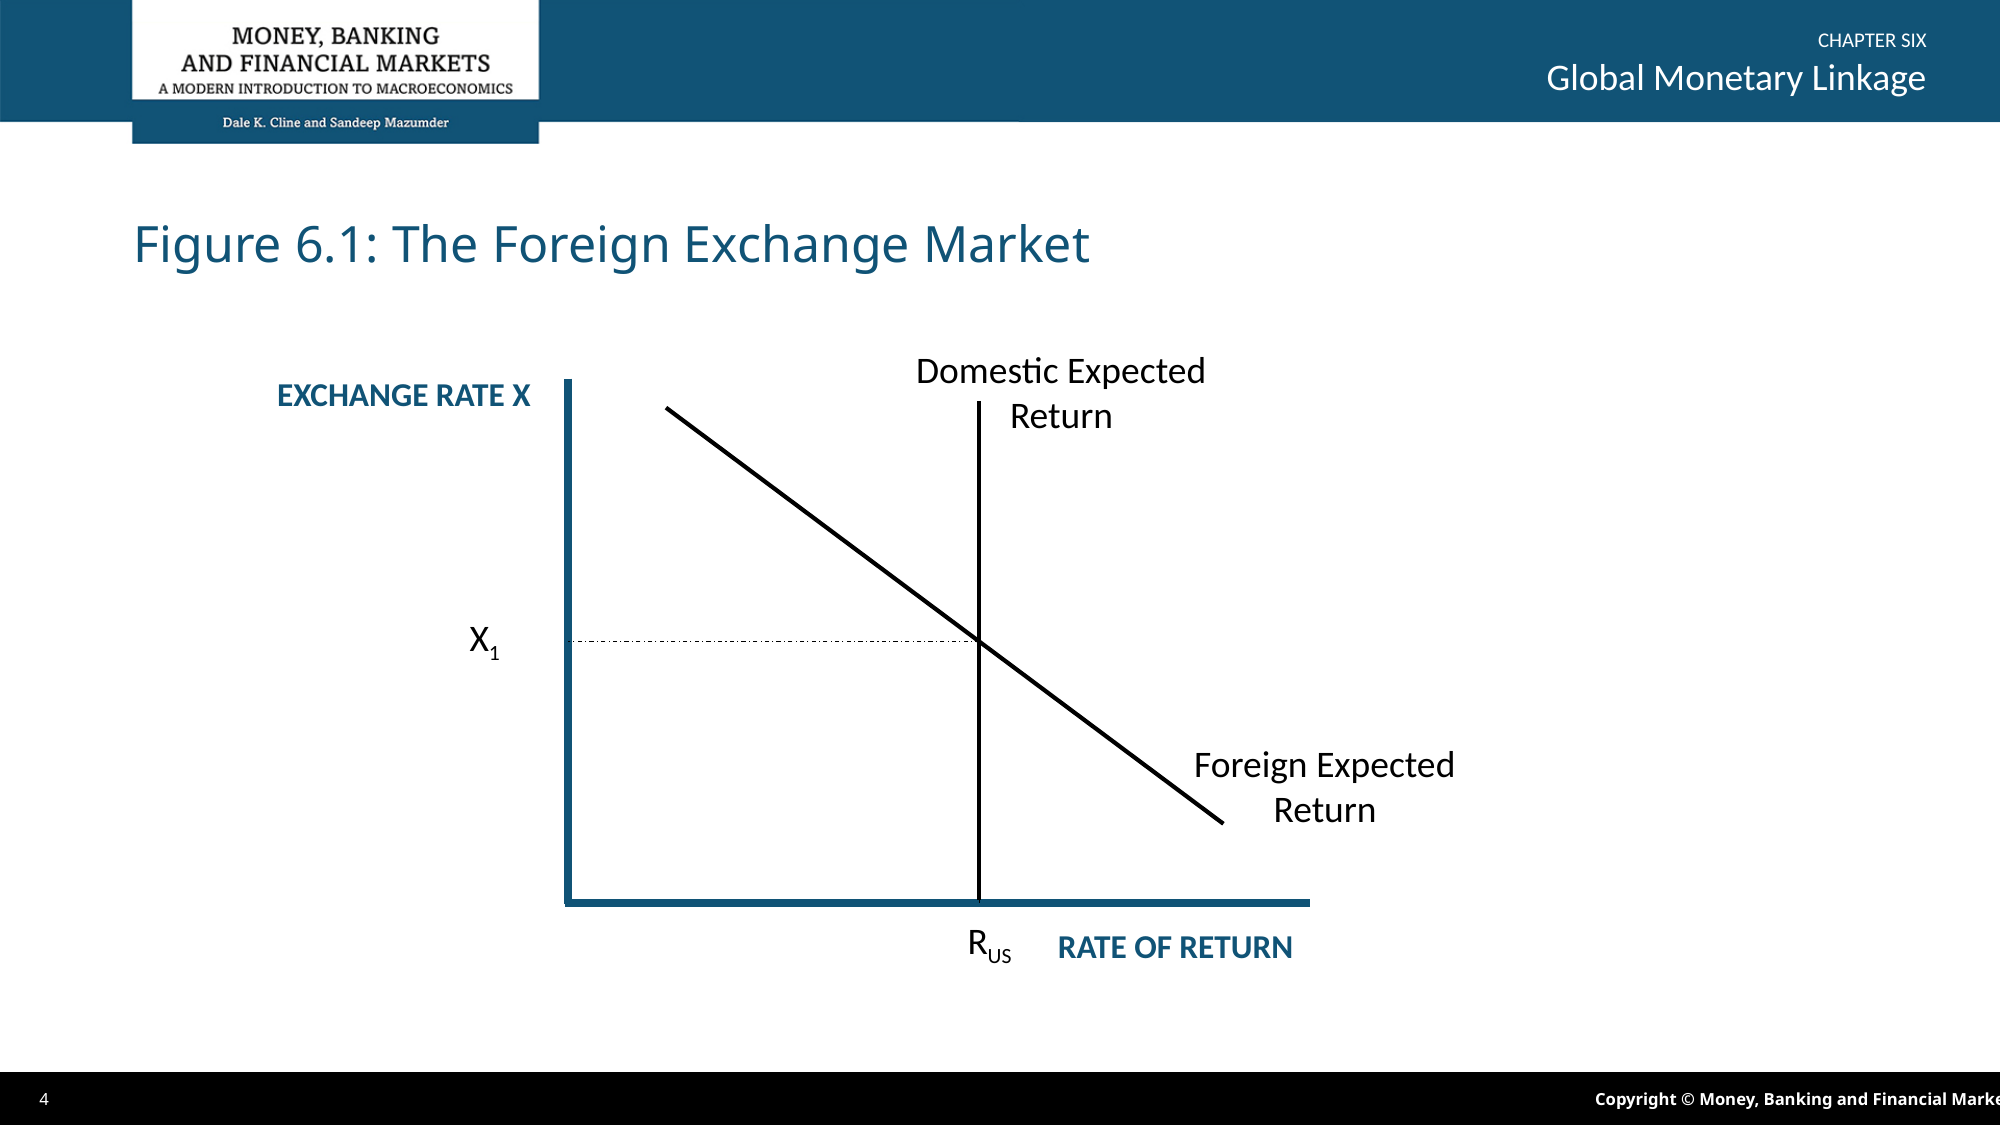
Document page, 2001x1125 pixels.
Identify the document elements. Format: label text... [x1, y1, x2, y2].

text_box Domestic Expected Return [901, 338, 1222, 407]
text_box EXCHANGE RATE X [262, 366, 546, 421]
text_box [0, 1072, 2000, 1125]
text_box Copyright © Money, Banking and Financial Markets [1580, 1081, 2000, 1117]
text_box RATE OF RETURN [1042, 917, 1309, 973]
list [0, 0, 2000, 144]
title Figure 6.1: The Foreign Exchange Market [118, 211, 1883, 281]
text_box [665, 407, 1224, 824]
text_box X1 [454, 606, 515, 672]
text_box RUS [952, 909, 1027, 976]
text_box 4 [24, 1081, 376, 1120]
text_box Foreign Expected Return [1179, 732, 1471, 837]
